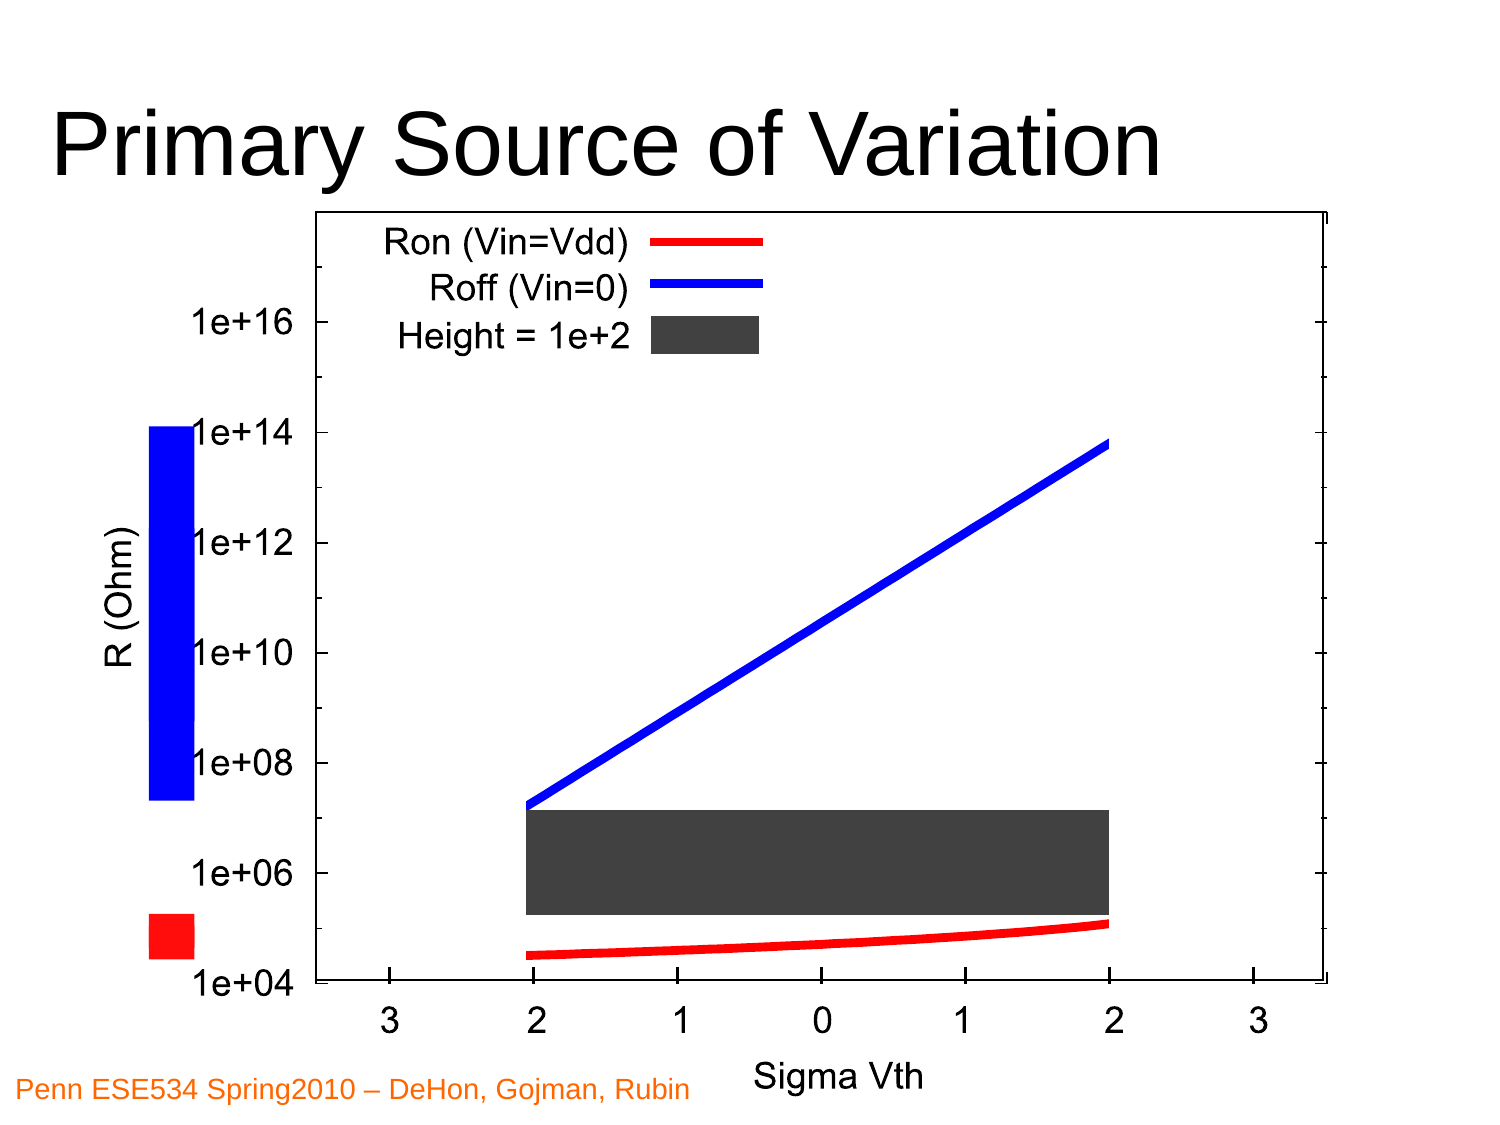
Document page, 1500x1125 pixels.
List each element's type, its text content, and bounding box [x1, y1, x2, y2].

title Primary Source of Variation [34, 37, 1386, 241]
picture [103, 210, 1329, 1101]
slide_number Penn ESE534 Spring2010 – DeHon, Gojman, Rubin [0, 1062, 863, 1125]
